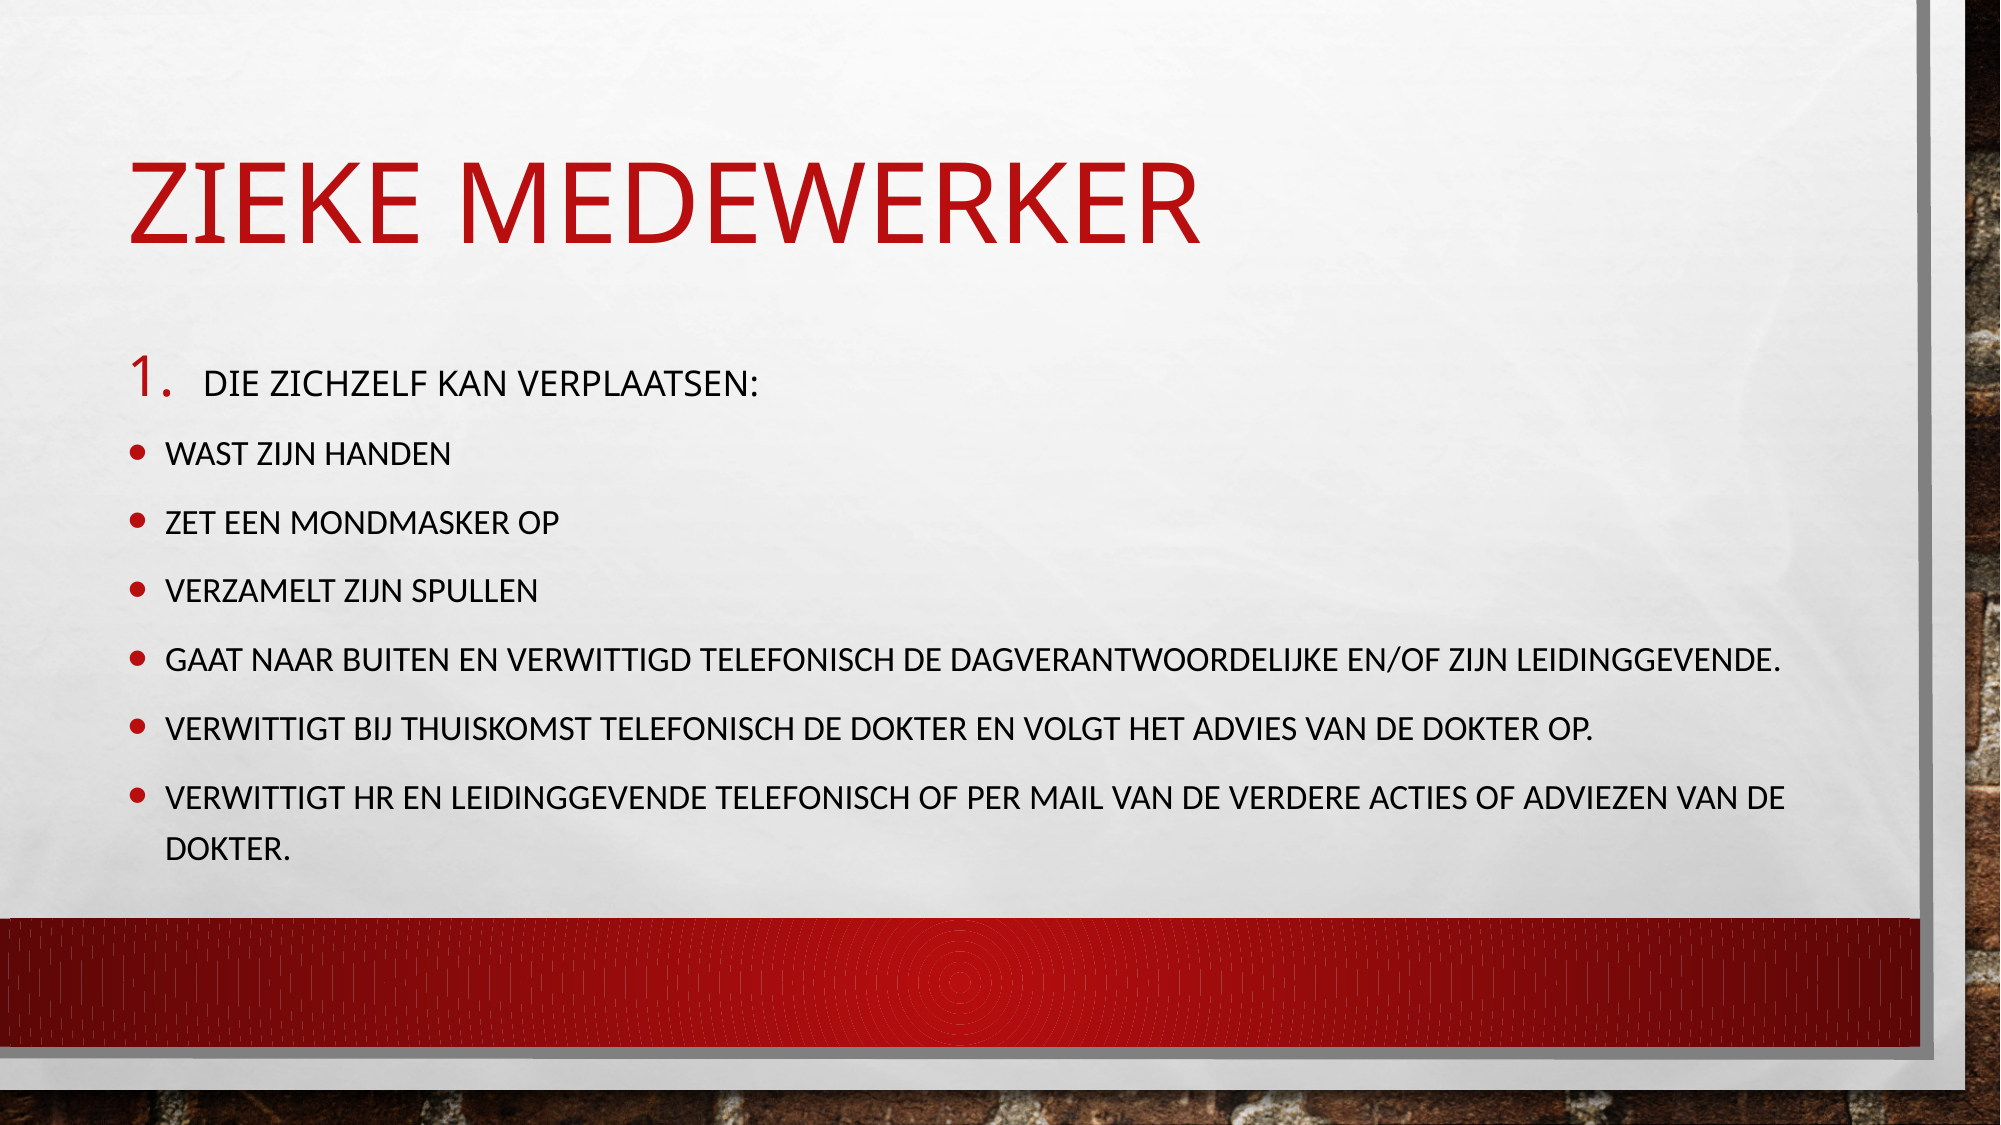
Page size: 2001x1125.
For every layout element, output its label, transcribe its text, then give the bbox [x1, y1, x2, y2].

title Zieke medewerker [112, 112, 1818, 302]
picture [0, 0, 2000, 1125]
list Die zichzelf kan verplaatsen: Wast zijn handen Zet een mondmasker op Verzamelt zijn spullen Gaat naar buiten en verwittigd telefonisch de Dagverantwoordelijke en/of zijn leidinggevende. Verwittigt Bij thuiskomst telefonisch de dokter en volgt het advies van de dokter op. Verwittigt HR en leidinggevende telefonisch of per mail van de verdere acties of adviezen van de dokter. [112, 338, 1818, 882]
